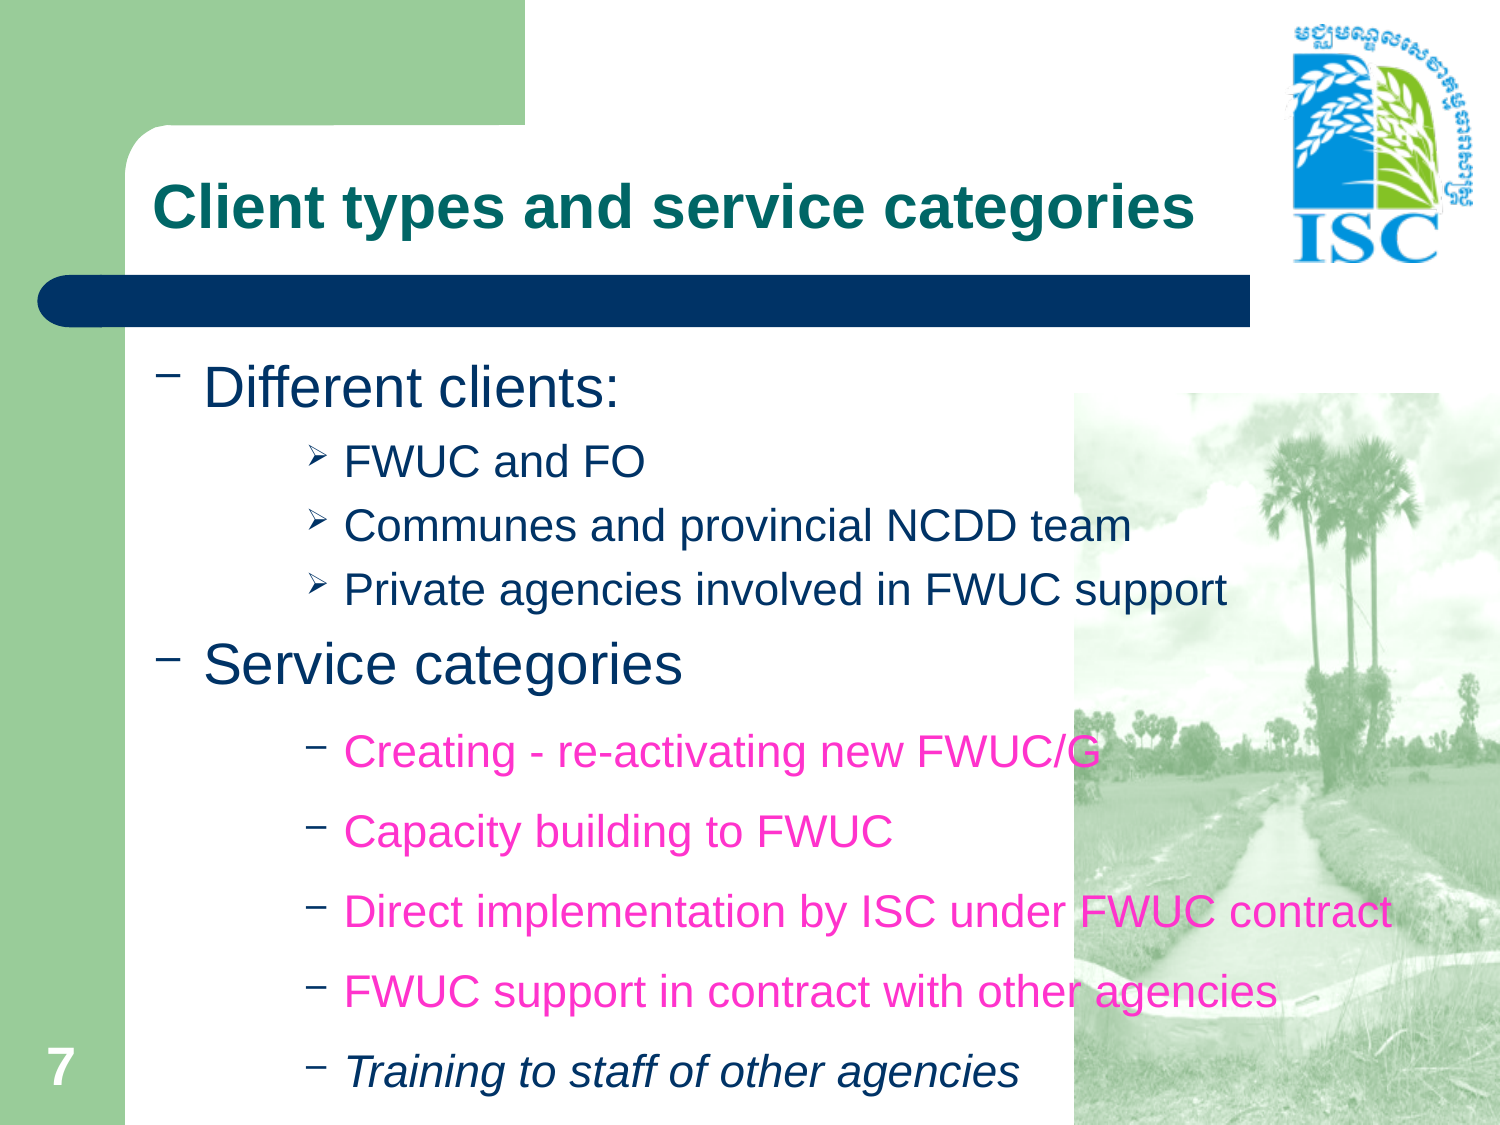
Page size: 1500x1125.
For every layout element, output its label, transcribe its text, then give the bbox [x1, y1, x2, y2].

title Client types and service categories [137, 112, 1276, 251]
slide_number 7 [13, 1023, 111, 1105]
picture [1284, 24, 1473, 263]
list Different clients: FWUC and FO Communes and provincial NCDD team Private agencies involved in FWUC support Service categories Creating - re-activating new FWUC/G Capacity building to FWUC Direct implementation by ISC under FWUC contract FWUC support in contract with other agencies Training to staff of other agencies [112, 324, 1500, 1125]
